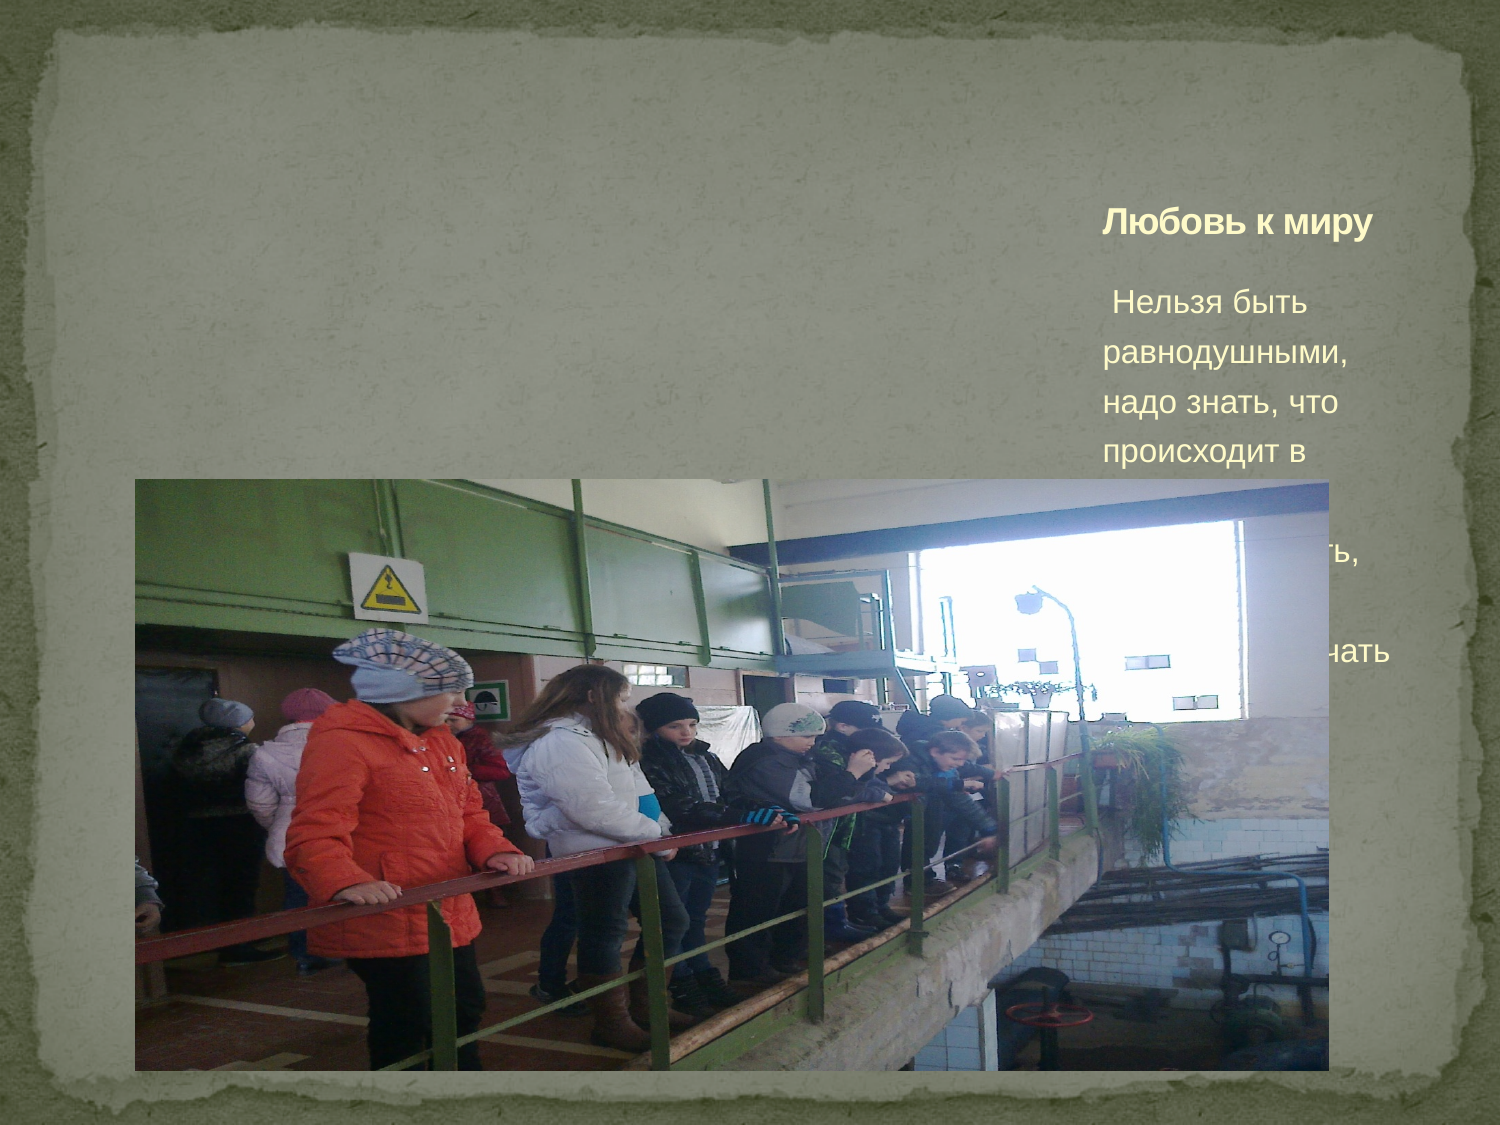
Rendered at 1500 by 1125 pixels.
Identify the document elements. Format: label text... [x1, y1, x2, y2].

list Нельзя быть равнодушными, надо знать, что происходит в нашей стране, путешествовать, ходить на экскурсии, изучать свой край. [1087, 262, 1426, 988]
title Любовь к миру [1087, 74, 1425, 250]
picture [135, 479, 1330, 1072]
